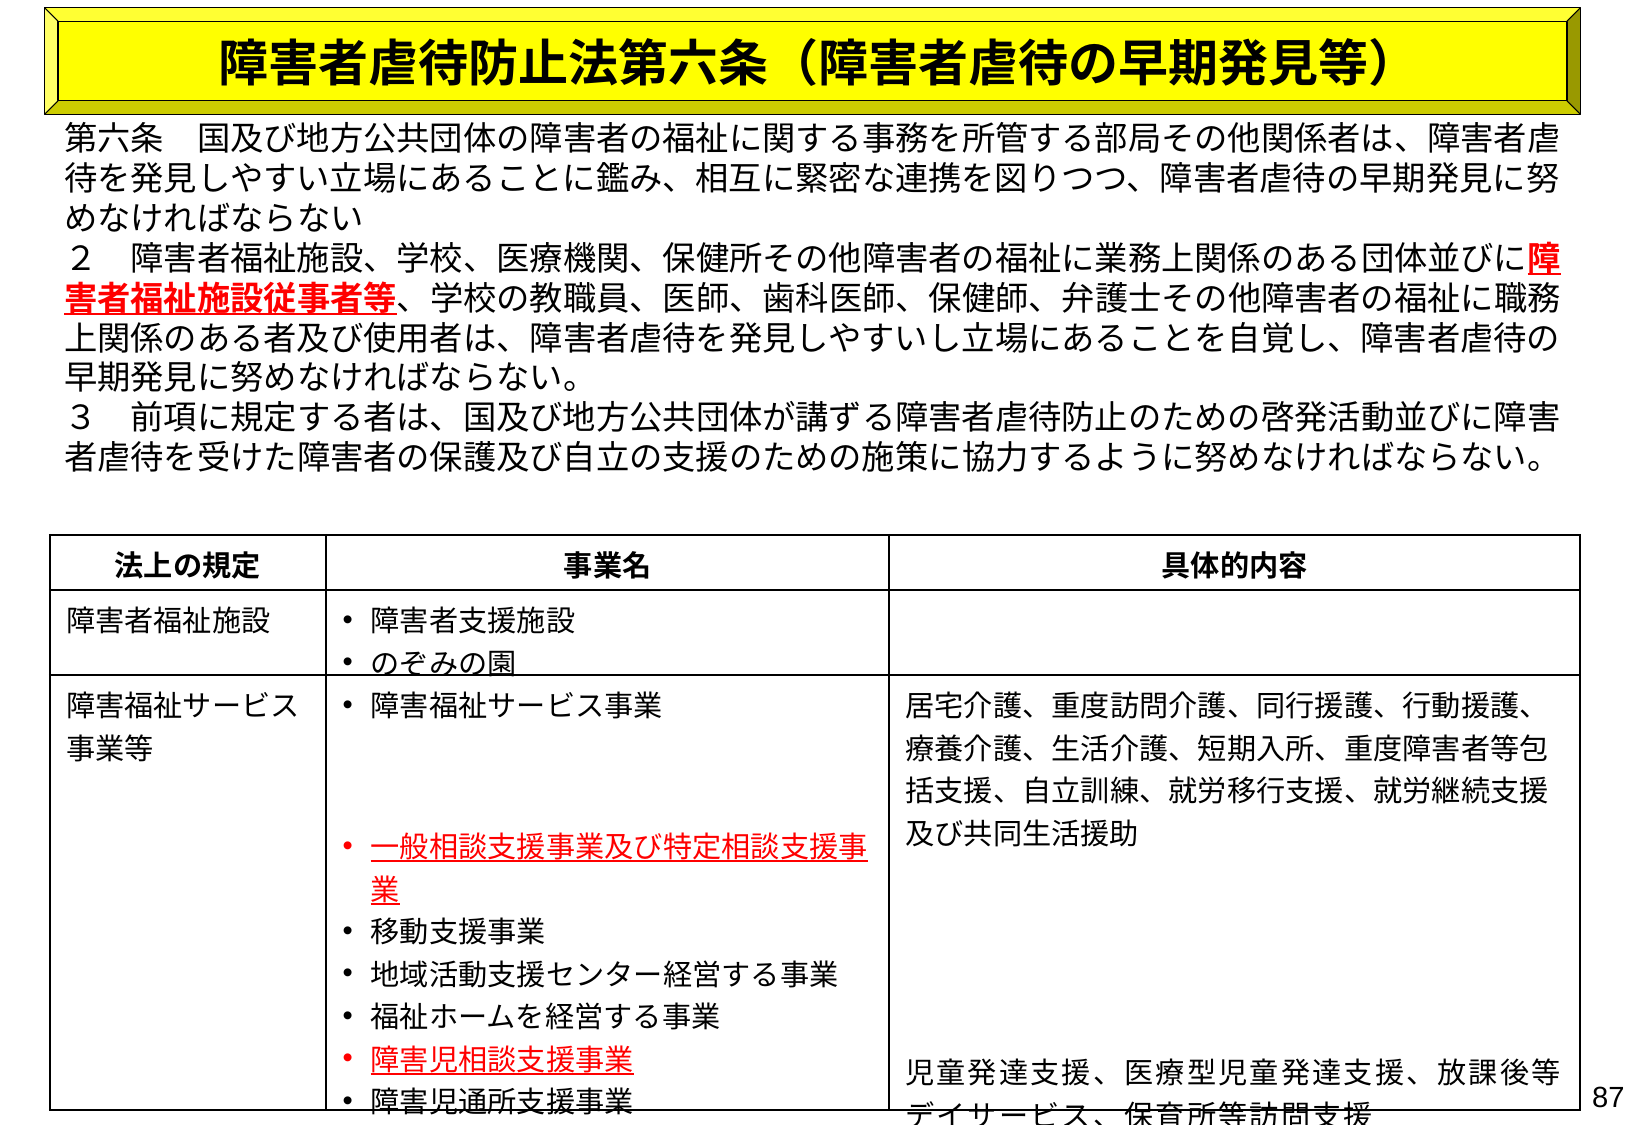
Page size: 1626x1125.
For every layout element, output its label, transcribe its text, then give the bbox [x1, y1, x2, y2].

slide_number 87 [1260, 1070, 1625, 1125]
table_cell 居宅介護、重度訪問介護、同行援護、行動援護、療養介護、生活介護、短期入所、重度障害者等包括支援、自立訓練、就労移行支援、就労継続支援及び共同生活援助 児童発達支援、医療型児童発達支援、放課後等デイサービス、保育所等訪問支援 [890, 676, 1579, 1109]
table_cell 障害福祉サービス事業等 [51, 676, 325, 1109]
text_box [31, 7, 1607, 115]
text_box 第六条 国及び地方公共団体の障害者の福祉に関する事務を所管する部局その他関係者は、障害者虐待を発見しやすい立場にあることに鑑み、相互に緊密な連携を図りつつ、障害者虐待の早期発見に努めなければならない ２ 障害者福祉施設、学校、医療機関、保健所その他障害者の福祉に業務上関係のある団体並びに障害者福祉施設従事者等、学校の教職員、医師、歯科医師、保健師、弁護士その他障害者の福祉に職務上関係のある者及び使用者は、障害者虐待を発見しやすいし立場にあることを自覚し、障害者虐待の早期発見に努めなければならない。 ３ 前項に規定する者は、国及び地方公共団体が講ずる障害者虐待防止のための啓発活動並びに障害者虐待を受けた障害者の保護及び自立の支援のための施策に協力するように努めなければならない。 [49, 126, 1581, 484]
table_header 具体的内容 [890, 536, 1579, 589]
table_cell 障害者支援施設 のぞみの園 [327, 591, 888, 674]
table_header 法上の規定 [51, 536, 325, 589]
table_cell 障害福祉サービス事業 一般相談支援事業及び特定相談支援事業 移動支援事業 地域活動支援センター経営する事業 福祉ホームを経営する事業 障害児相談支援事業 障害児通所支援事業 [327, 676, 888, 1109]
table_cell [890, 591, 1579, 674]
table_cell 障害者福祉施設 [51, 591, 325, 674]
table_header 事業名 [327, 536, 888, 589]
